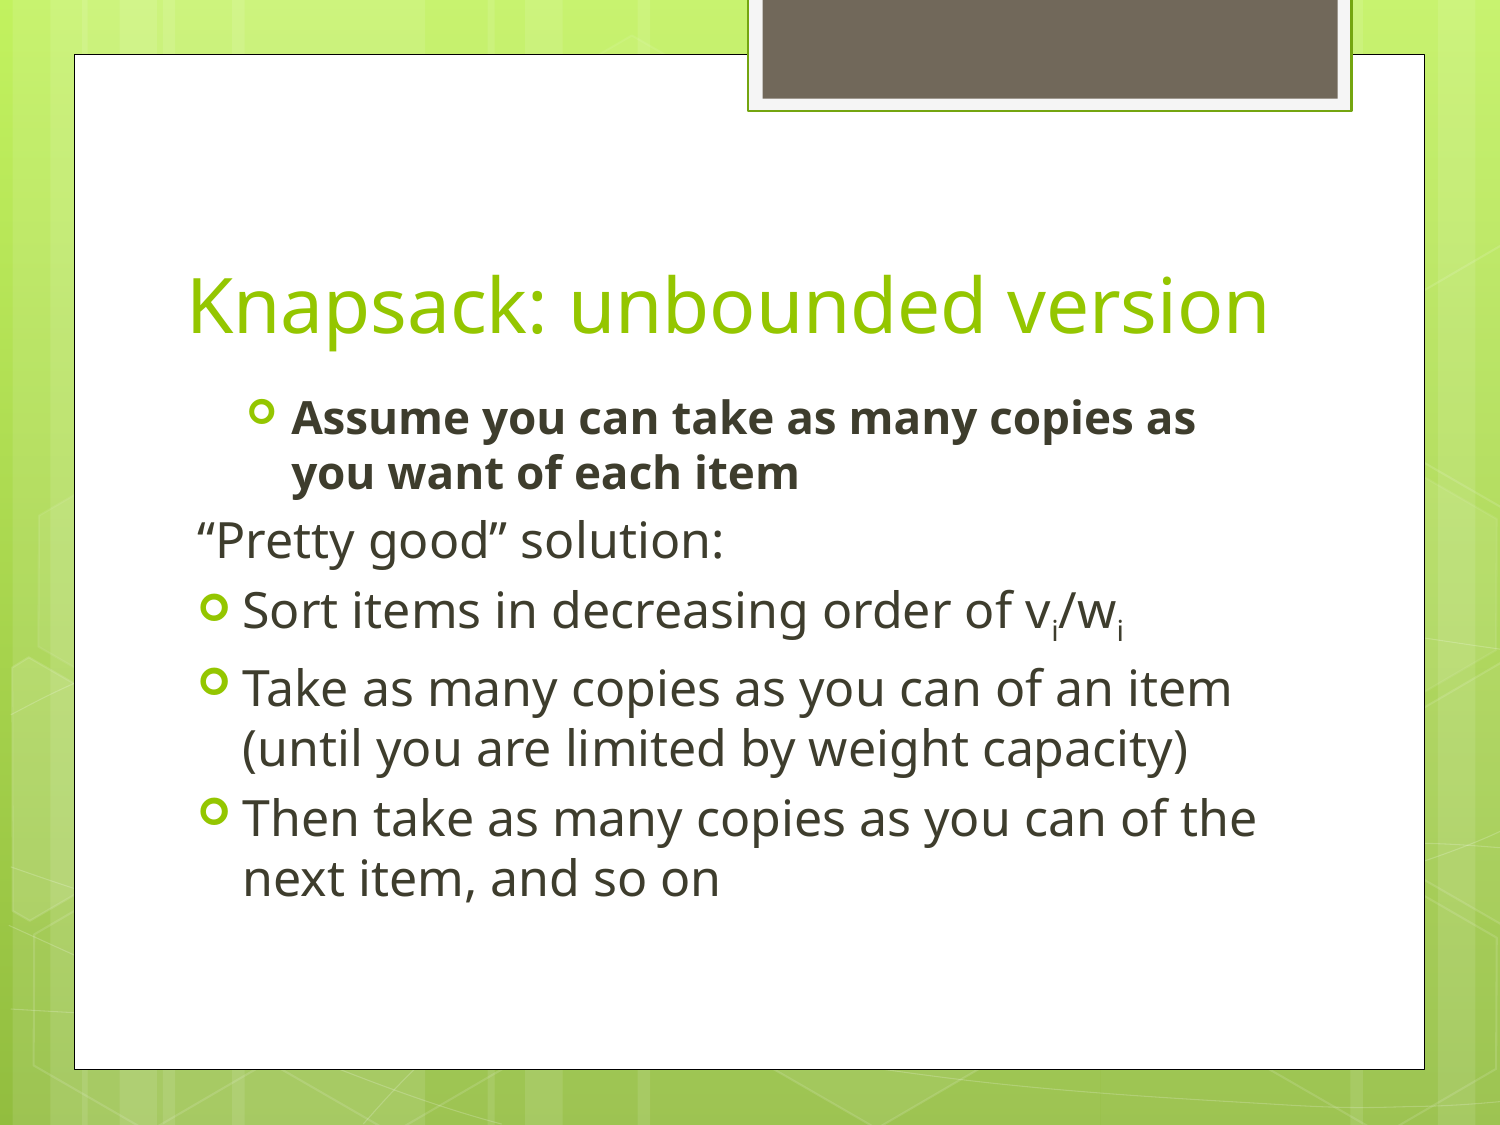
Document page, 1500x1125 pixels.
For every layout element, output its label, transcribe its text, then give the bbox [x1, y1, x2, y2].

list Assume you can take as many copies as you want of each item “Pretty good” solution: Sort items in decreasing order of vi/wi Take as many copies as you can of an item (until you are limited by weight capacity) Then take as many copies as you can of the next item, and so on [171, 381, 1283, 957]
title Knapsack: unbounded version [171, 168, 1324, 357]
